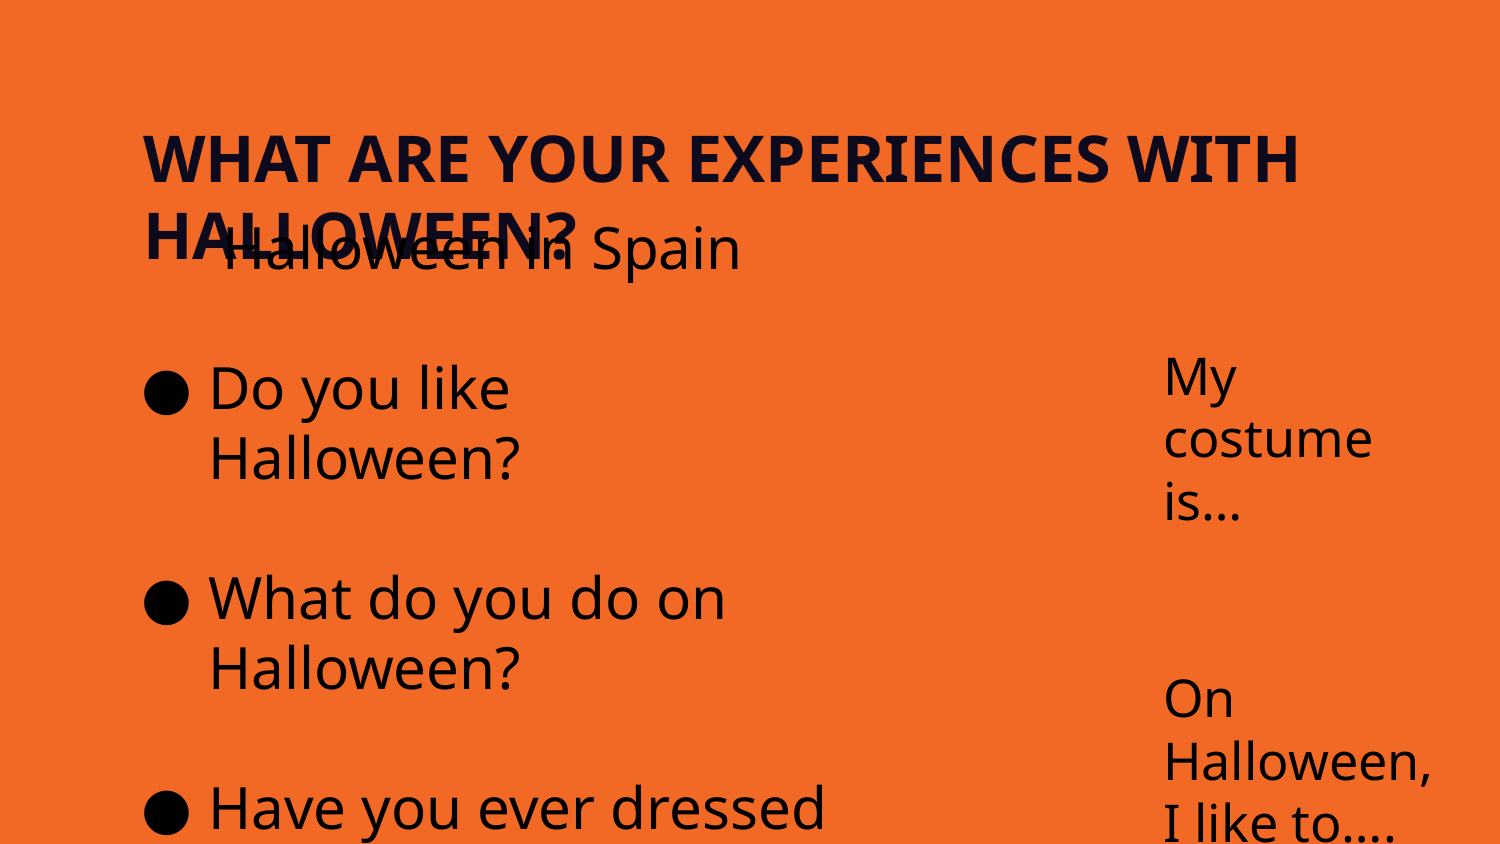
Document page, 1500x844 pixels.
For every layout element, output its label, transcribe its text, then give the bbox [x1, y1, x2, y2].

text_box WHAT ARE YOUR EXPERIENCES WITH HALLOWEEN? [128, 102, 1339, 288]
text_box My costume is… On Halloween, I like to…. [1148, 328, 1457, 844]
text_box Halloween in Spain Do you like Halloween? What do you do on Halloween? Have you ever dressed in a costume? [118, 196, 848, 844]
